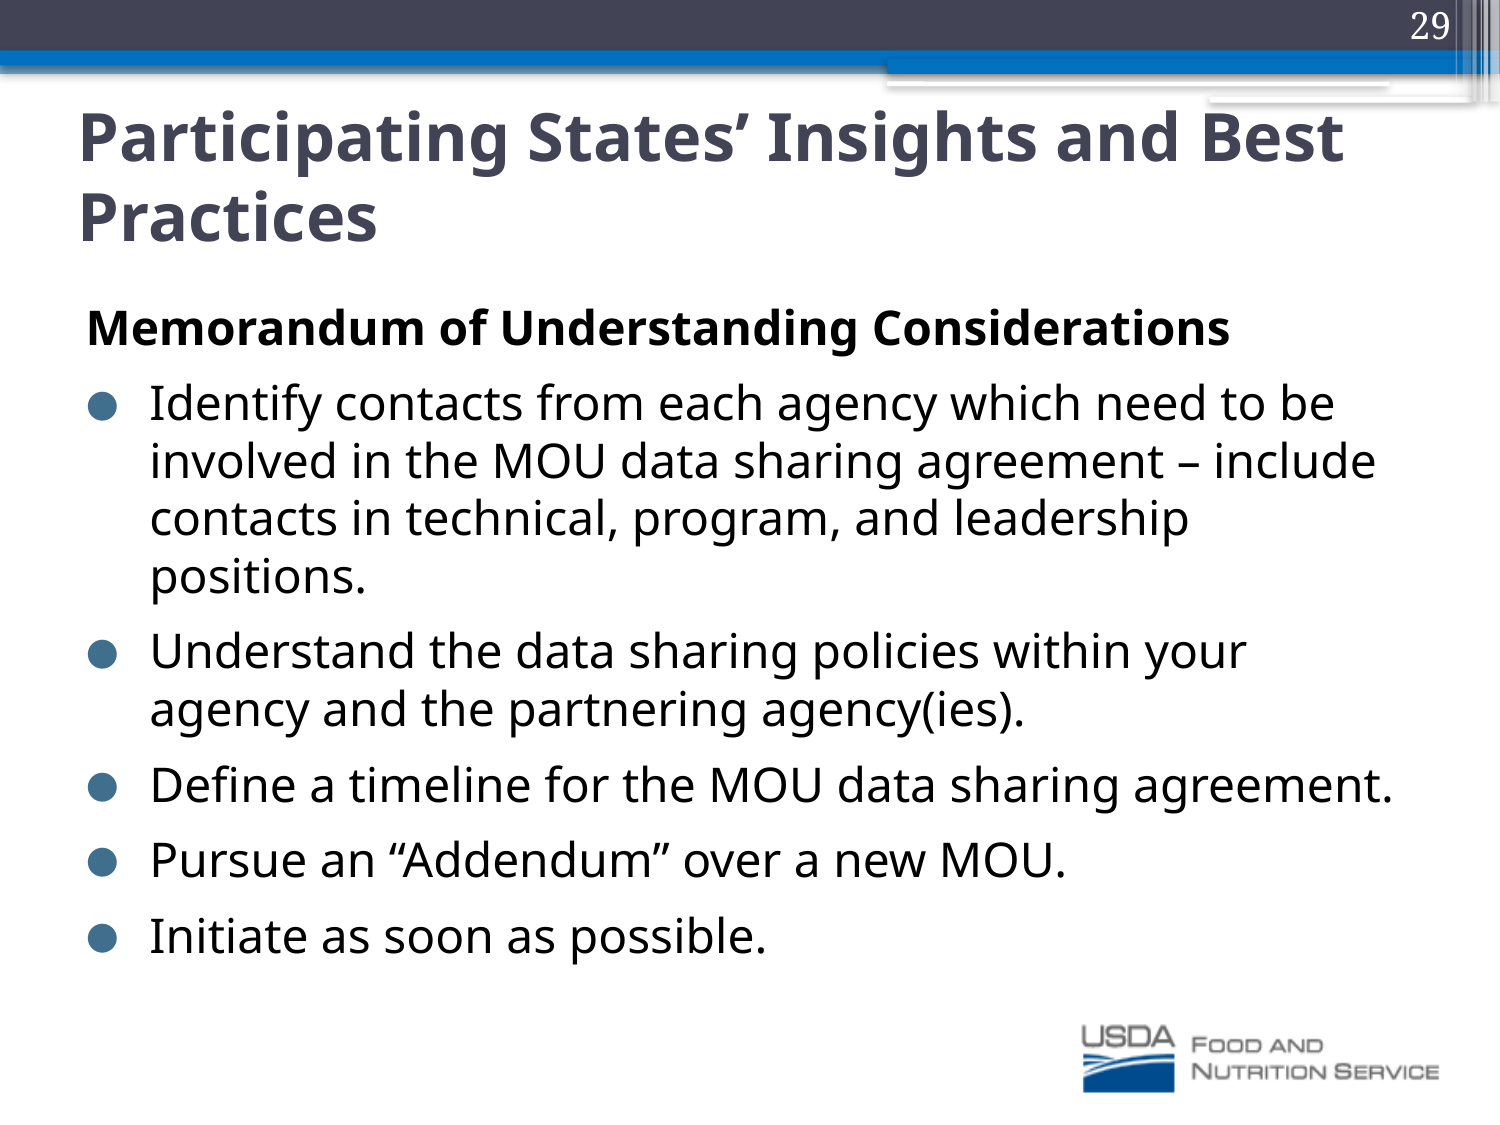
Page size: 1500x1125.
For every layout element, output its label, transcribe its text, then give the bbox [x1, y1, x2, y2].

list Memorandum of Understanding Considerations Identify contacts from each agency which need to be involved in the MOU data sharing agreement – include contacts in technical, program, and leadership positions. Understand the data sharing policies within your agency and the partnering agency(ies). Define a timeline for the MOU data sharing agreement. Pursue an “Addendum” over a new MOU. Initiate as soon as possible. [61, 288, 1439, 1014]
picture [1074, 1012, 1477, 1104]
slide_number 29 [1341, 0, 1466, 61]
title Participating States’ Insights and Best Practices [62, 137, 1413, 213]
